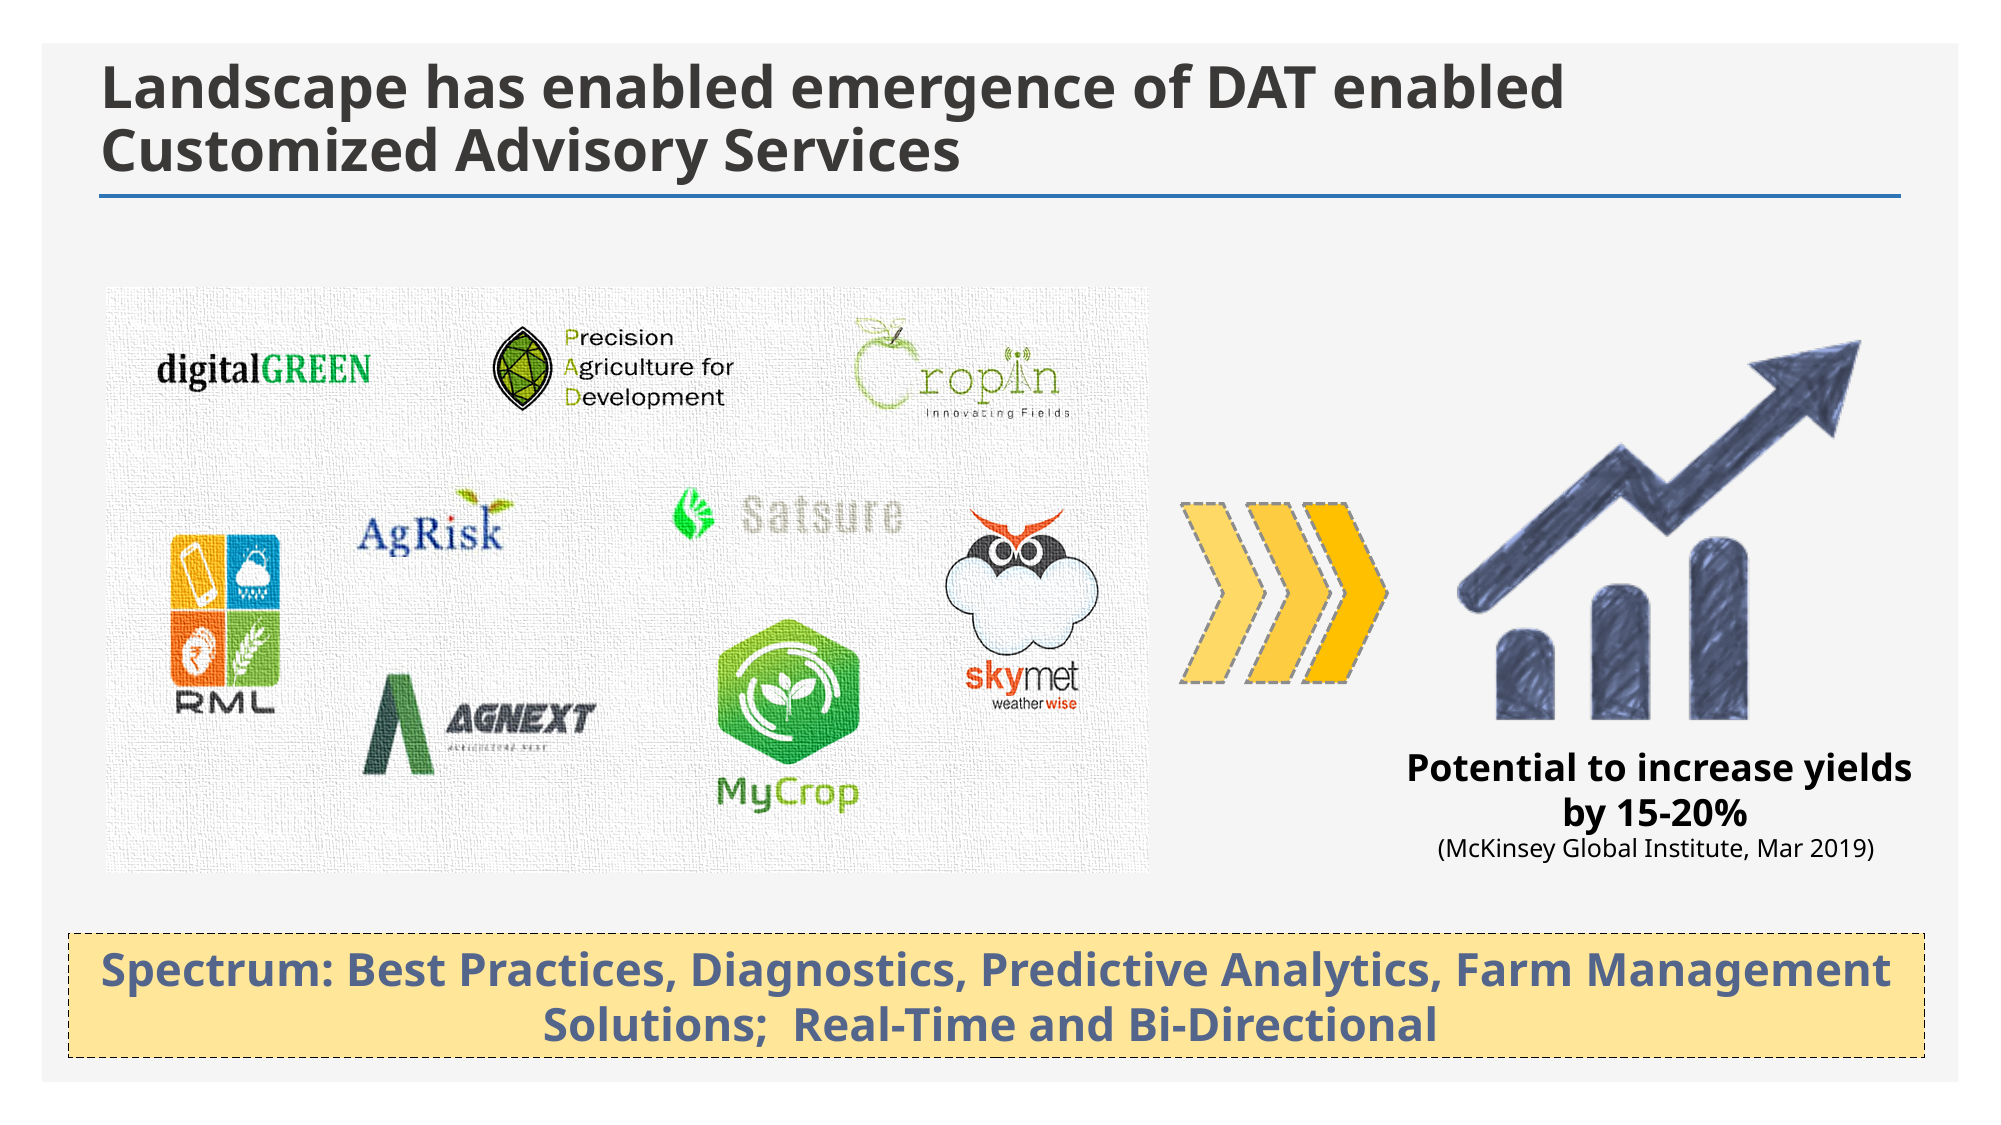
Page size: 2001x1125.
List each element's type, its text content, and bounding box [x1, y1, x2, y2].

title Landscape has enabled emergence of DAT enabled Customized Advisory Services [85, 51, 1888, 192]
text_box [1181, 503, 1388, 683]
picture [68, 252, 1149, 873]
text_box (McKinsey Global Institute, Mar 2019) [1423, 851, 1890, 870]
text_box Spectrum: Best Practices, Diagnostics, Predictive Analytics, Farm Management Solutions; Real-Time and Bi-Directional [68, 933, 1925, 1058]
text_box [1368, 312, 1952, 851]
